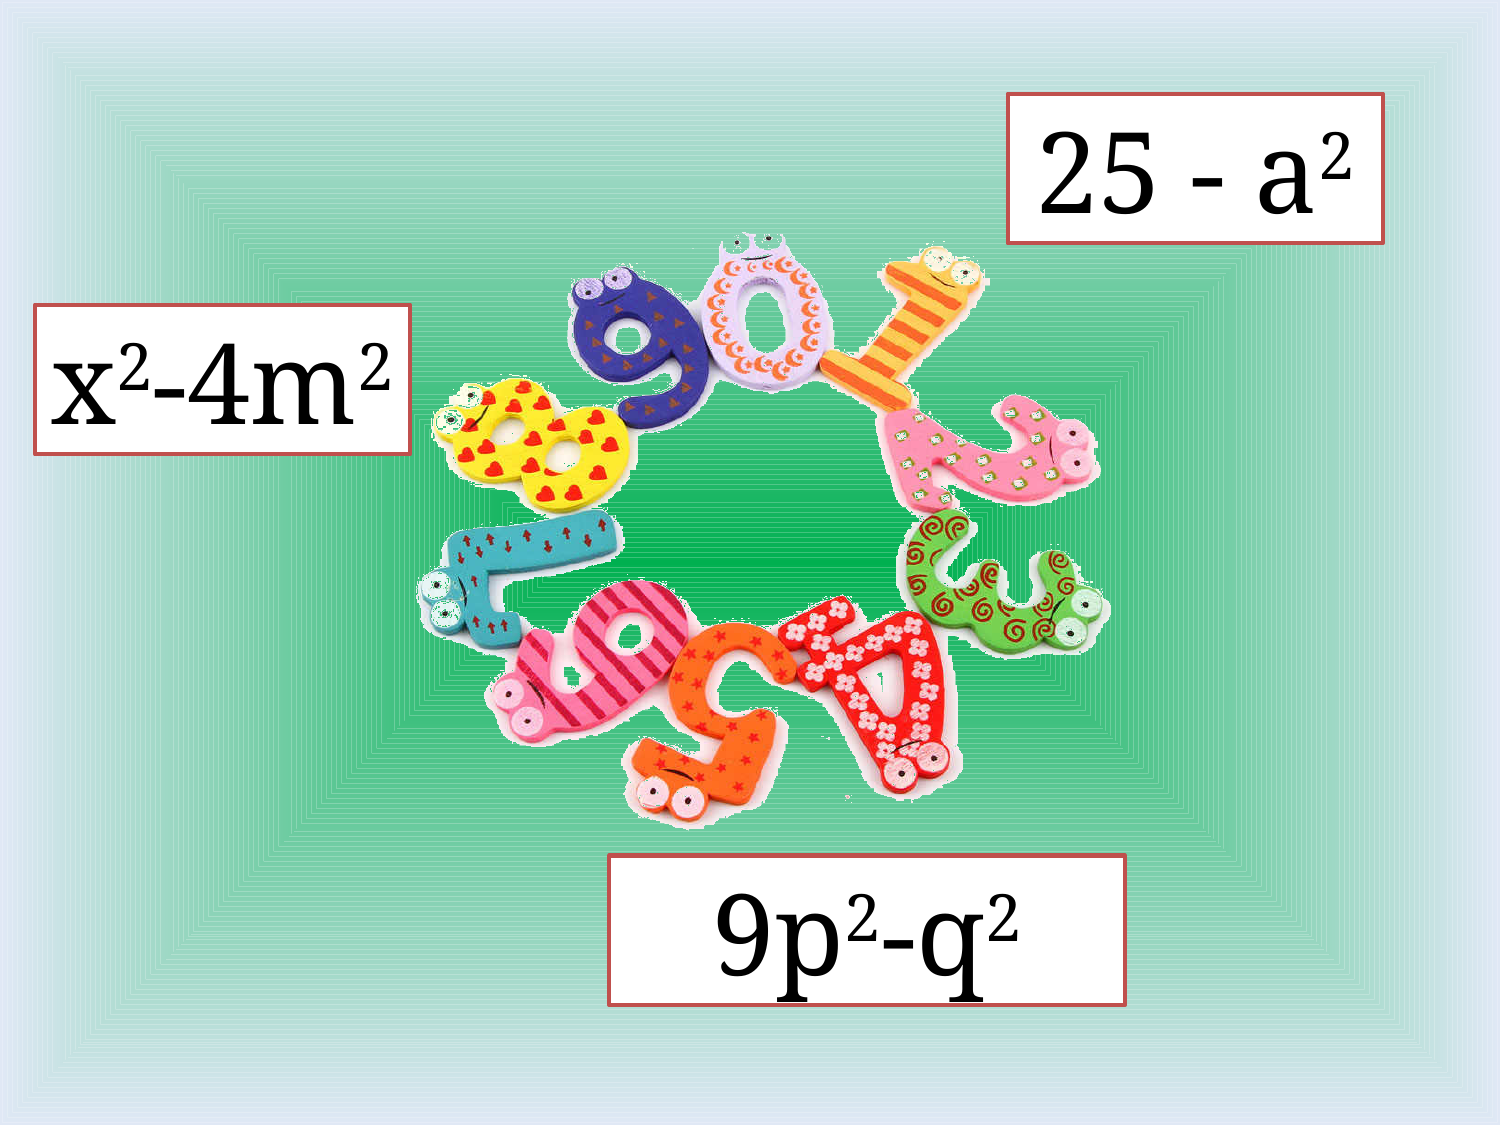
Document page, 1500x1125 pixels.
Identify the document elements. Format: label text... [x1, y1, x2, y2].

picture [386, 152, 1126, 891]
text_box 25 - a2 [1006, 92, 1385, 245]
text_box x2-4m2 [33, 303, 381, 456]
text_box 9p2-q2 [607, 897, 1127, 1007]
